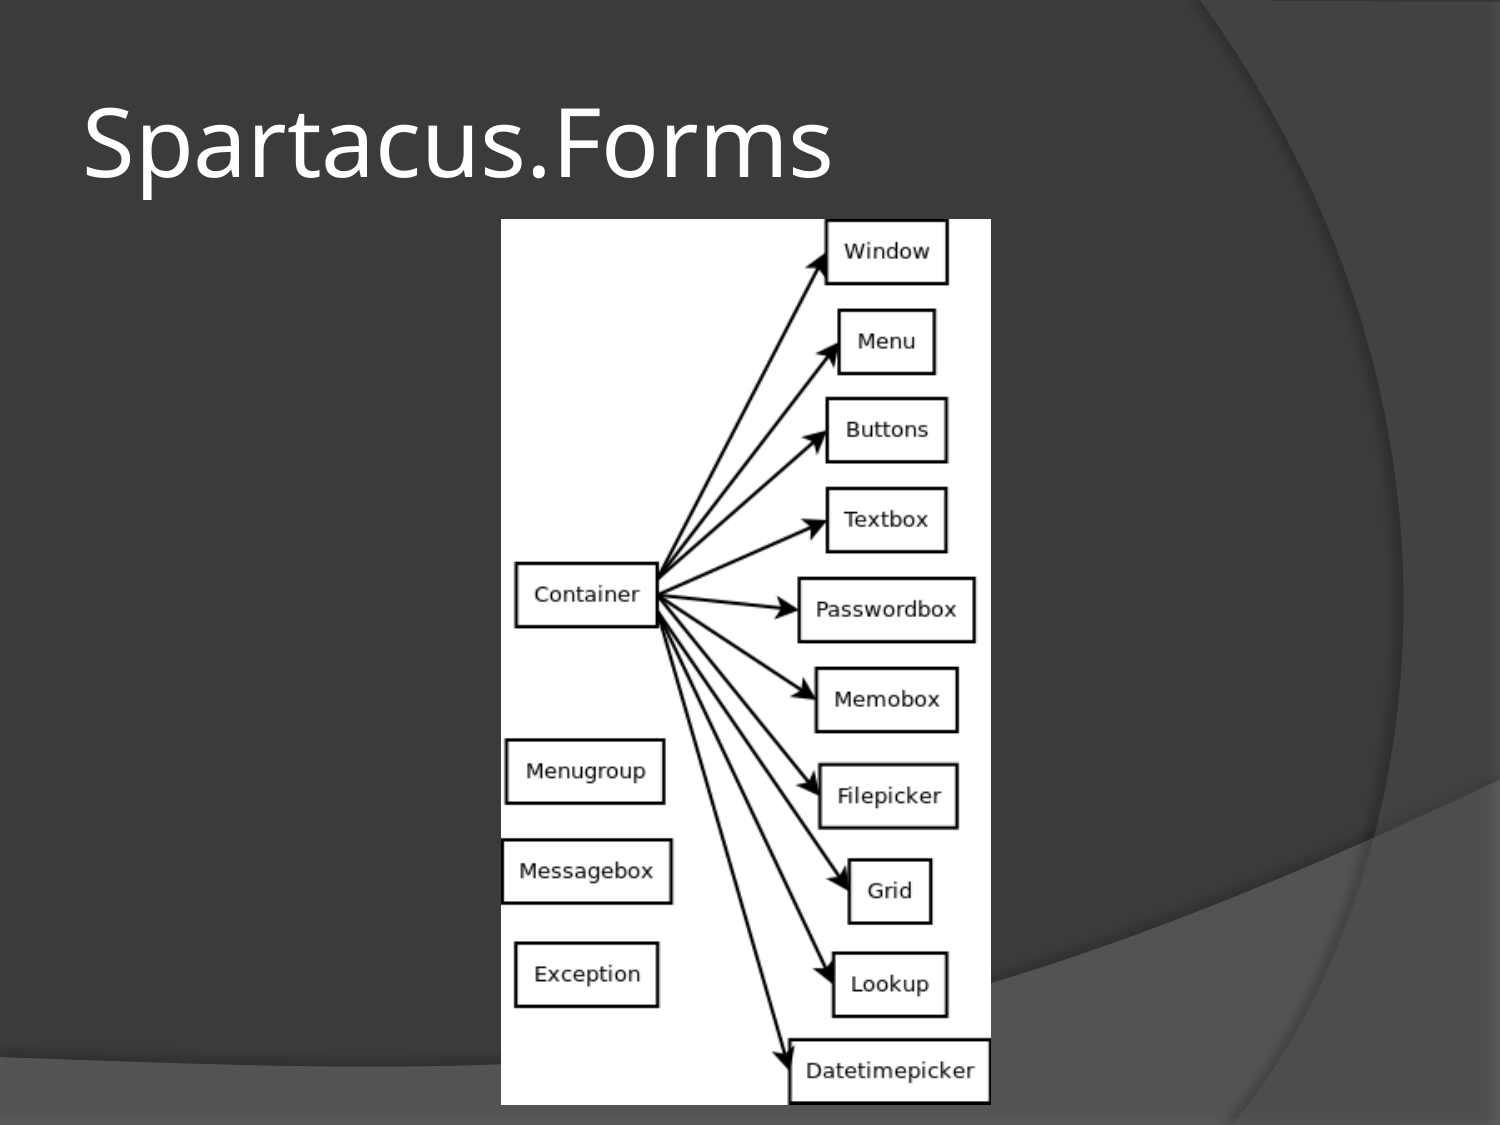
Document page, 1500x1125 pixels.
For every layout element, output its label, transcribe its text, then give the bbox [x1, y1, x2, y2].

title Spartacus.Forms [75, 45, 1300, 233]
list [501, 219, 991, 1105]
